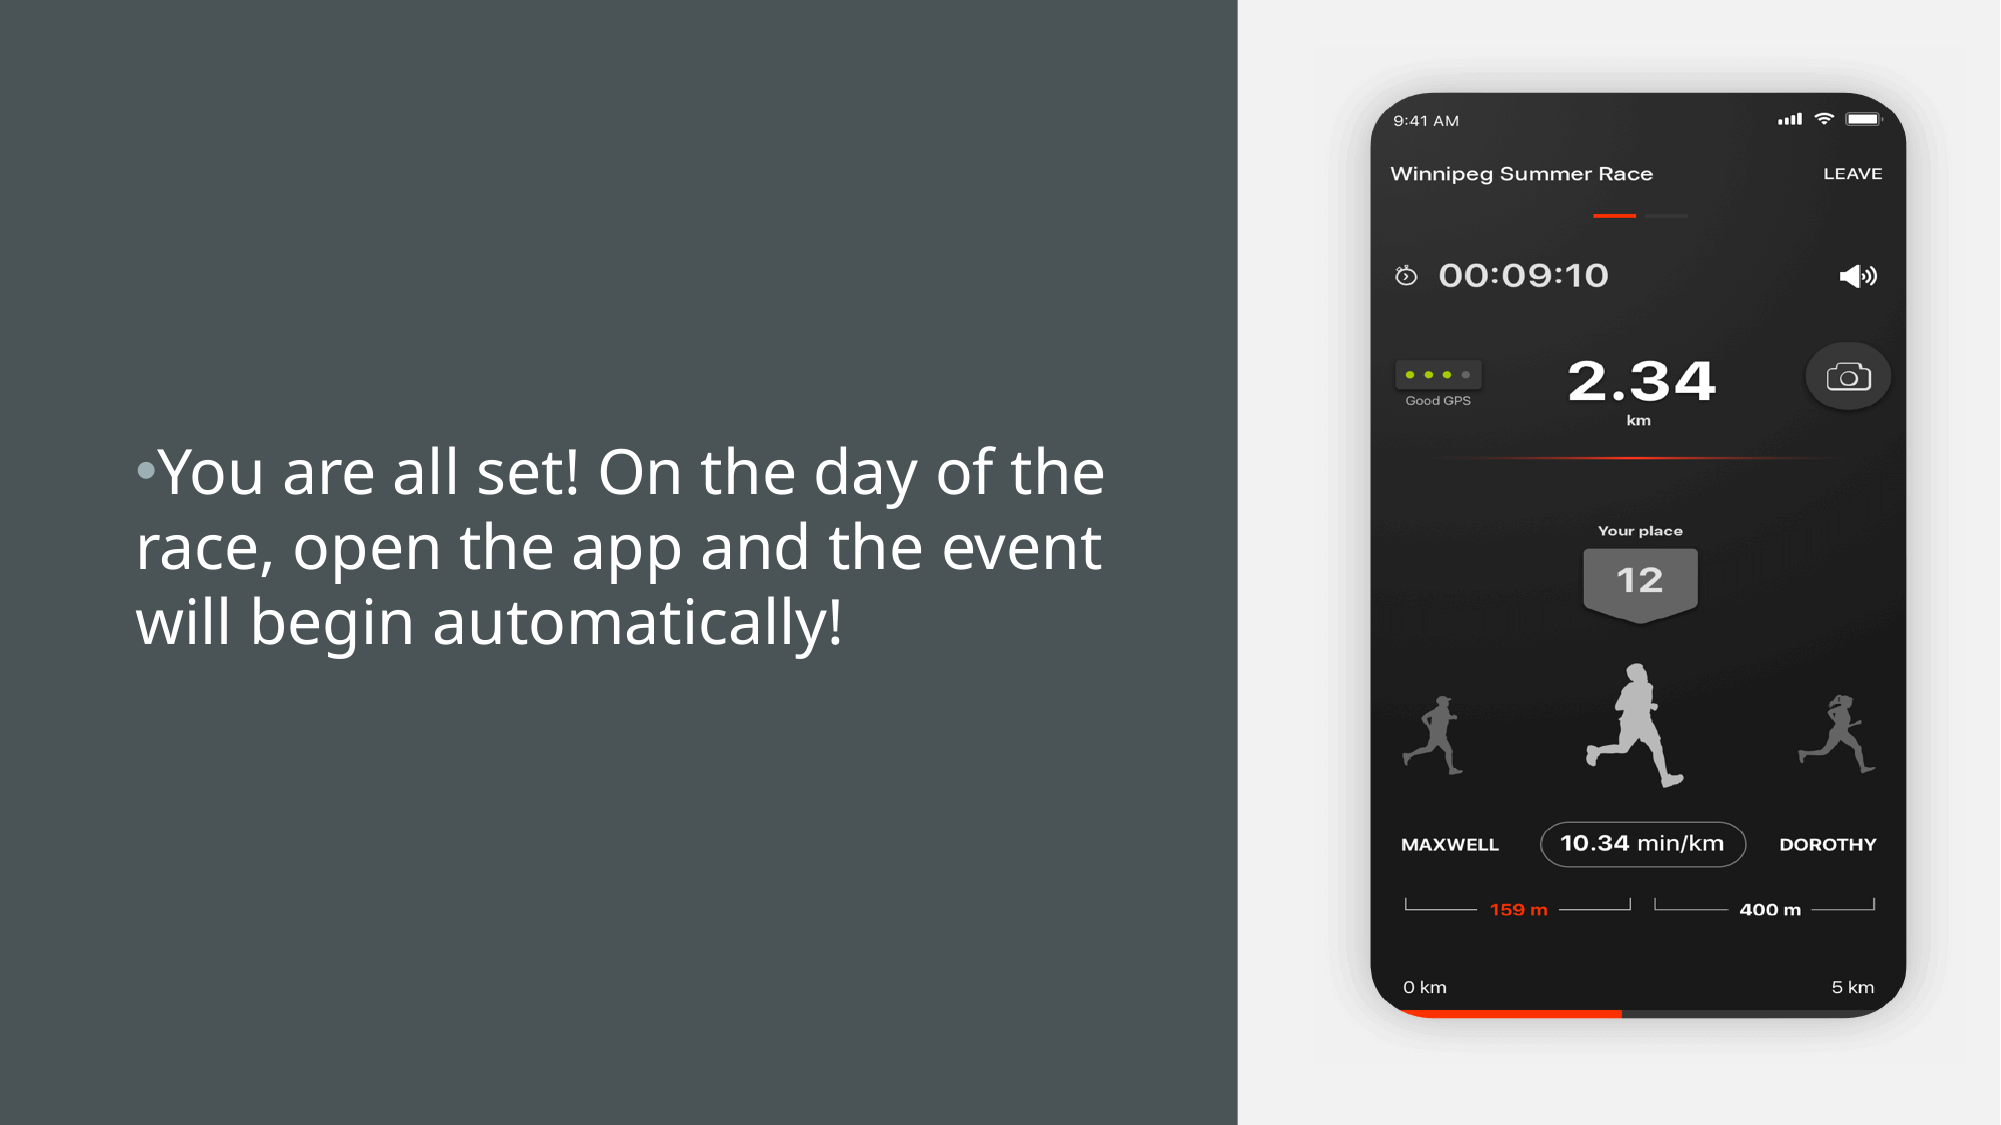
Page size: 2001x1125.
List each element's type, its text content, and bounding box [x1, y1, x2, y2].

text_box [1238, 0, 2000, 1125]
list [1314, 46, 1964, 1064]
text_box [0, 0, 1238, 1125]
text_box You are all set! On the day of the race, open the app and the event will begin automatically! [120, 424, 1145, 986]
